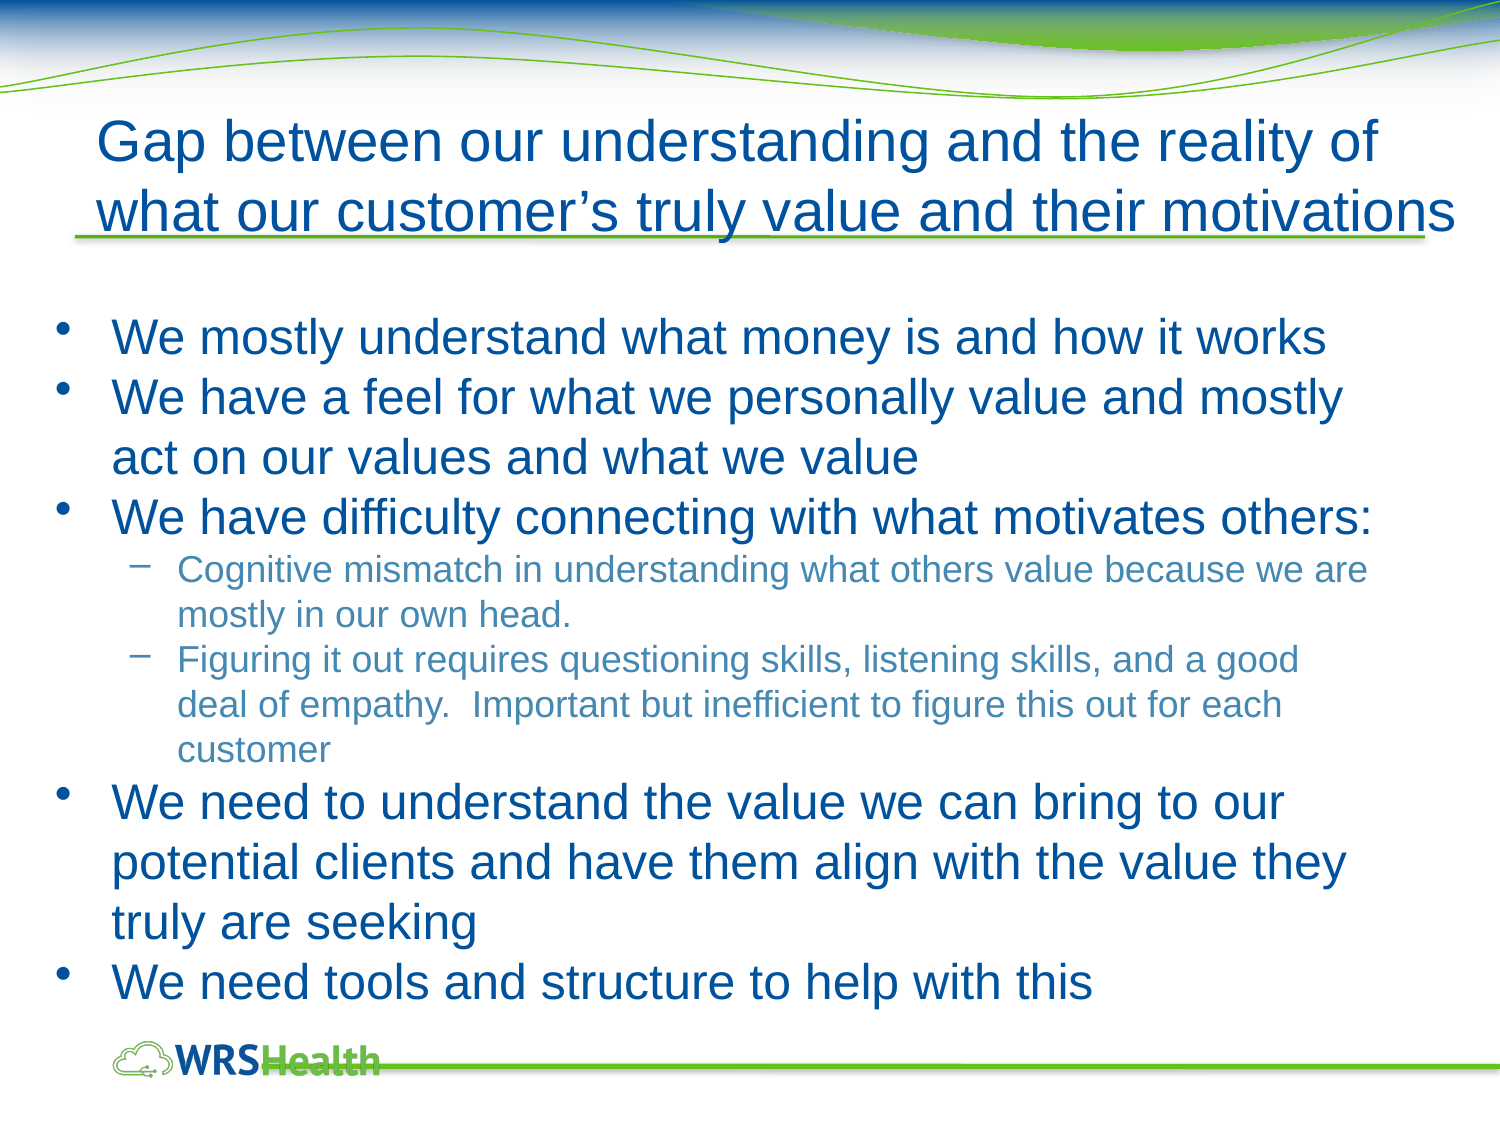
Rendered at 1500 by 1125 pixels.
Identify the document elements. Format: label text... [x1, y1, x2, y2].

title Gap between our understanding and the reality of what our customer’s truly value and their motivations [81, 98, 1487, 259]
list We mostly understand what money is and how it works We have a feel for what we personally value and mostly act on our values and what we value We have difficulty connecting with what motivates others: Cognitive mismatch in understanding what others value because we are mostly in our own head. Figuring it out requires questioning skills, listening skills, and a good deal of empathy. Important but inefficient to figure this out for each customer We need to understand the value we can bring to our potential clients and have them align with the value they truly are seeking We need tools and structure to help with this [40, 289, 1425, 1031]
